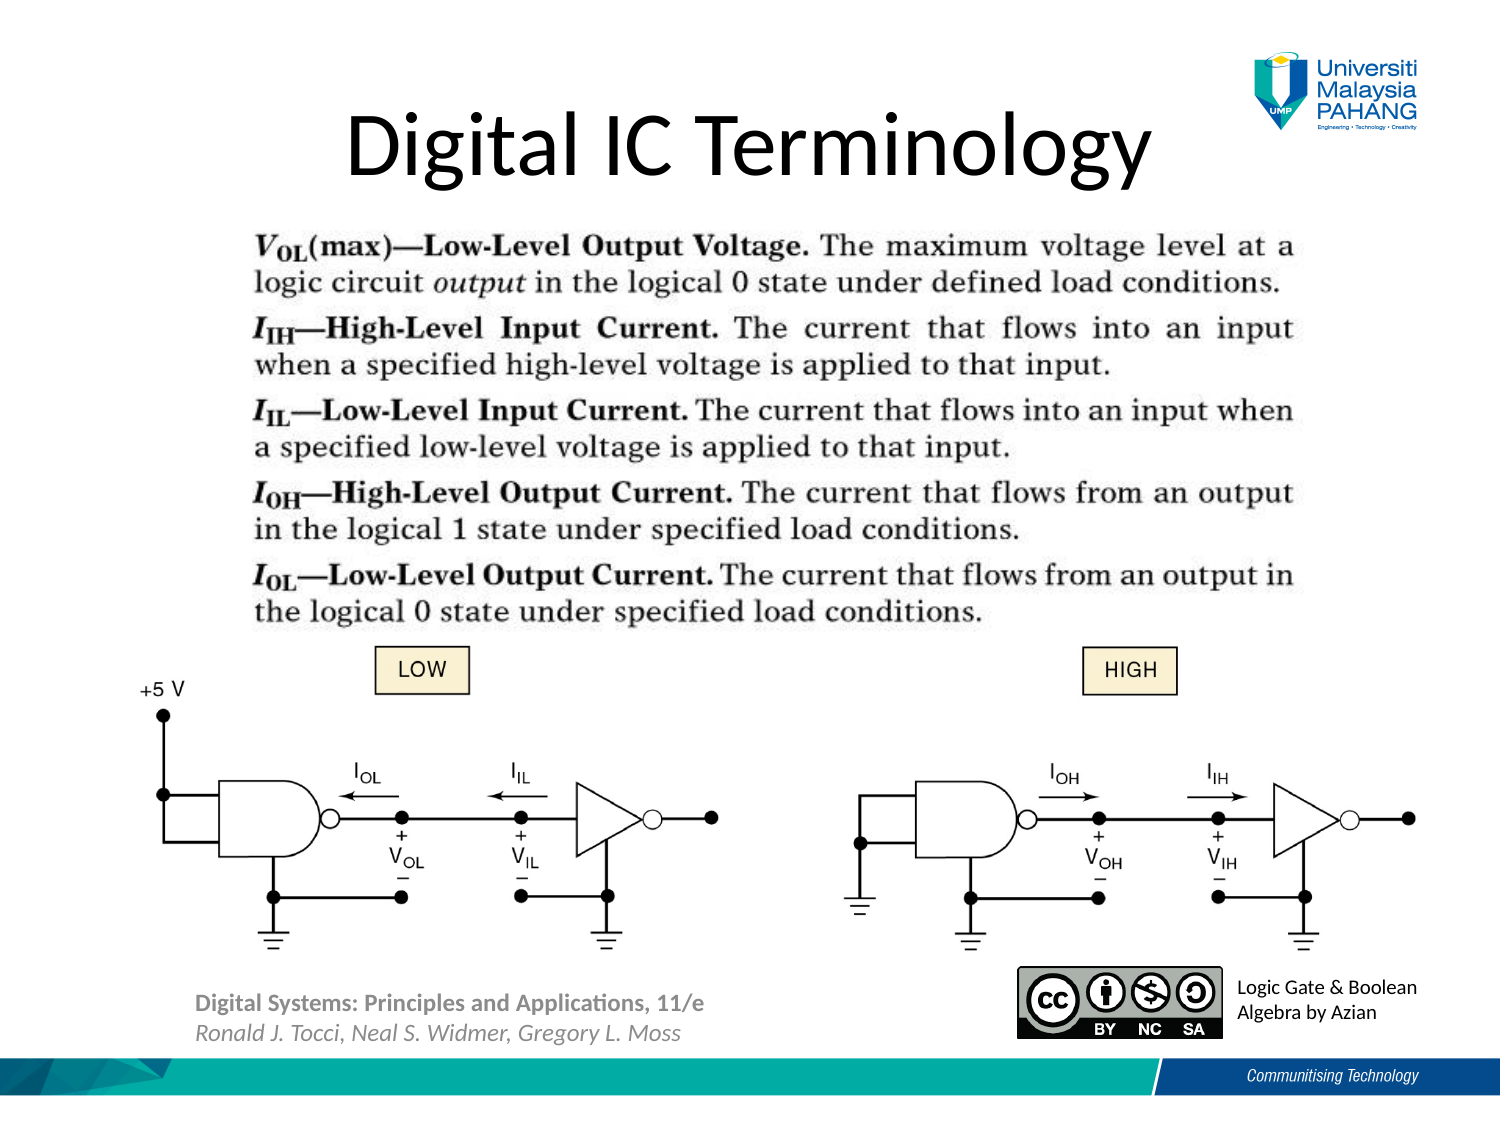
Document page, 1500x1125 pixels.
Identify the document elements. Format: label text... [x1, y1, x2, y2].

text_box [128, 637, 1424, 959]
slide_number Digital Systems: Principles and Applications, 11/e Ronald J. Tocci, Neal S. Widmer, Gregory L. Moss [180, 986, 749, 1047]
picture [0, 0, 1500, 1125]
title Digital IC Terminology [75, 45, 1425, 233]
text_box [179, 208, 1321, 638]
